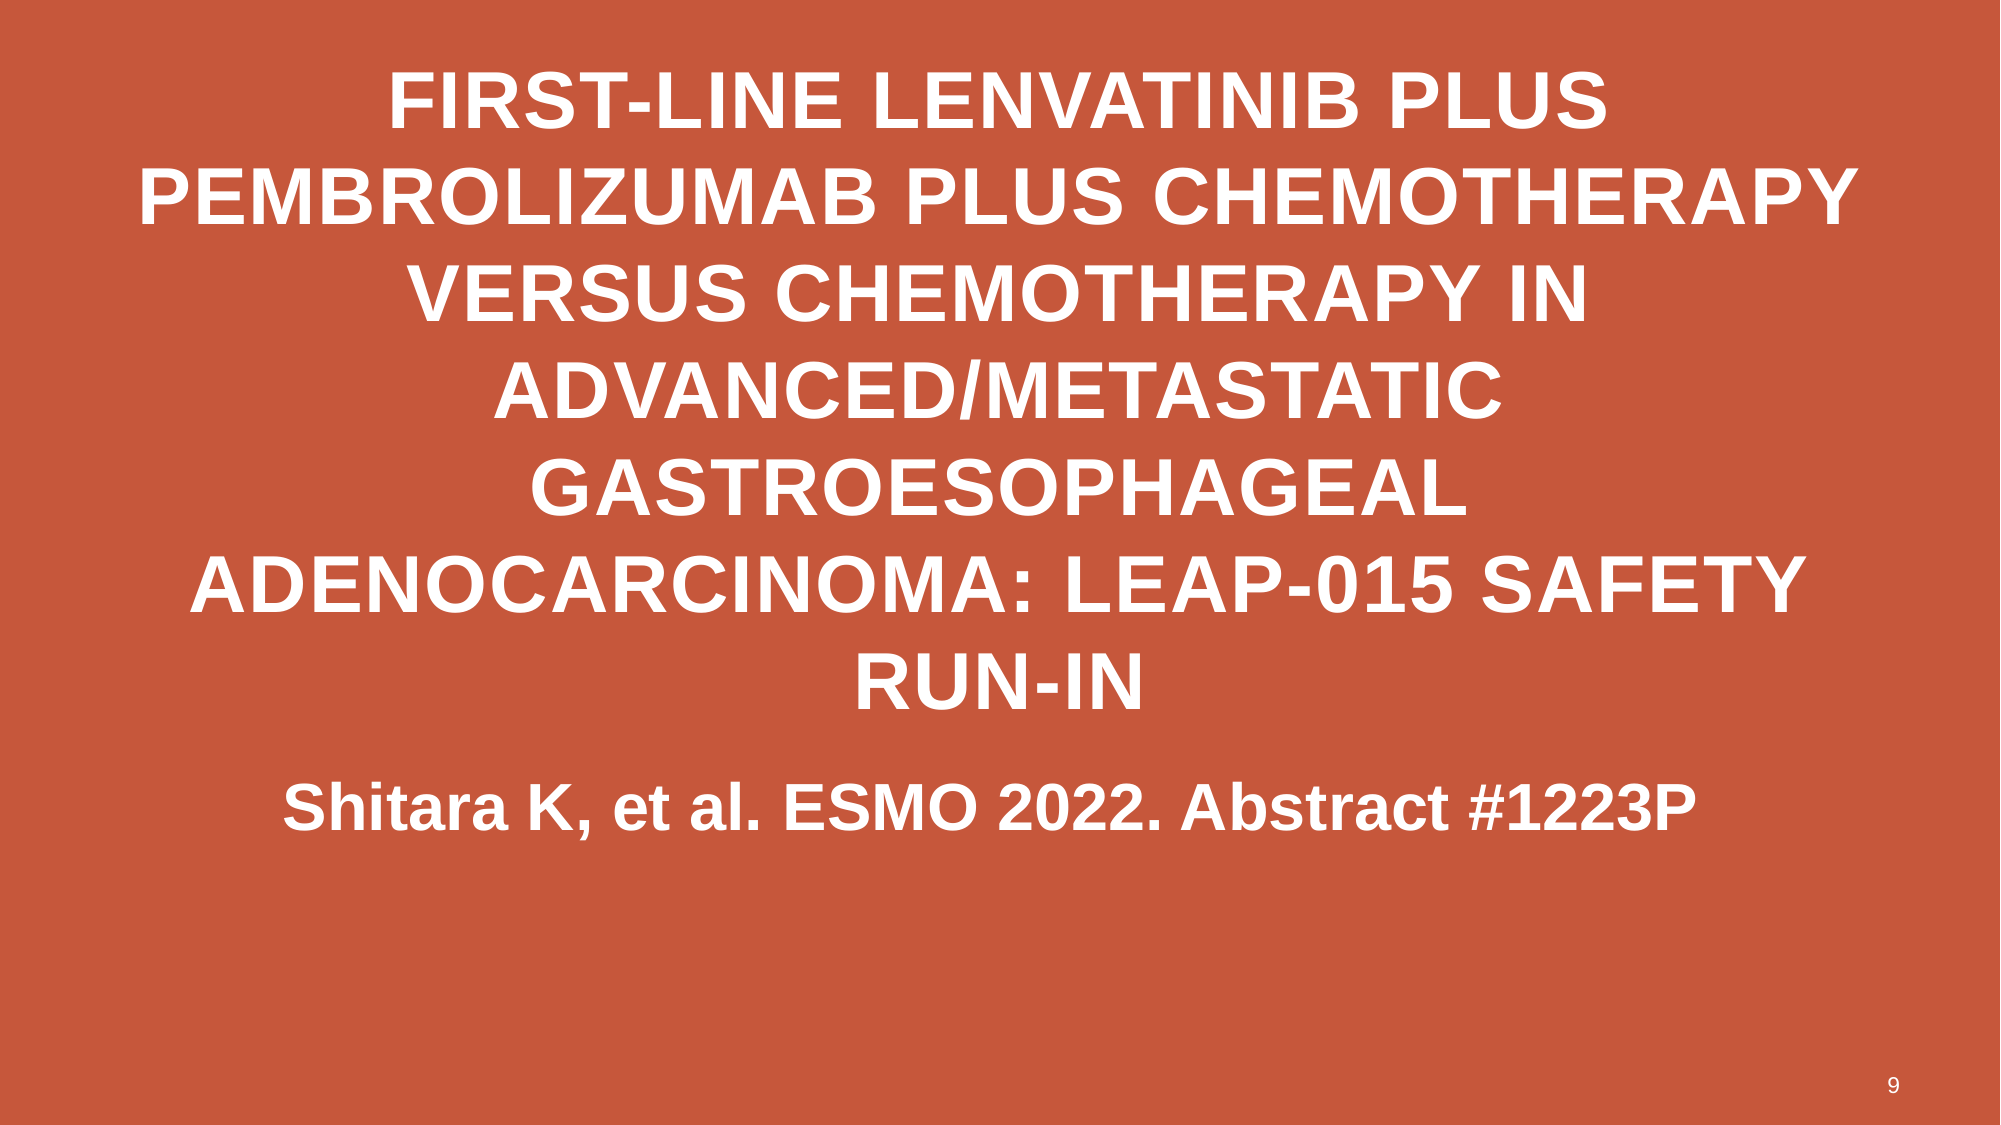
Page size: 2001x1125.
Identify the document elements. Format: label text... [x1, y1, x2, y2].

slide_number 9 [1771, 1054, 1900, 1115]
title FIRST-LINE LENVATINIB PLUS PEMBROLIZUMAB PLUS CHEMOTHERAPY VERSUS CHEMOTHERAPY IN ADVANCED/METASTATIC GASTROESOPHAGEAL ADENOCARCINOMA: LEAP-015 SAFETY RUN-IN [99, 45, 1900, 728]
subtitle Shitara K, et al. ESMO 2022. Abstract #1223P [99, 763, 1900, 1035]
